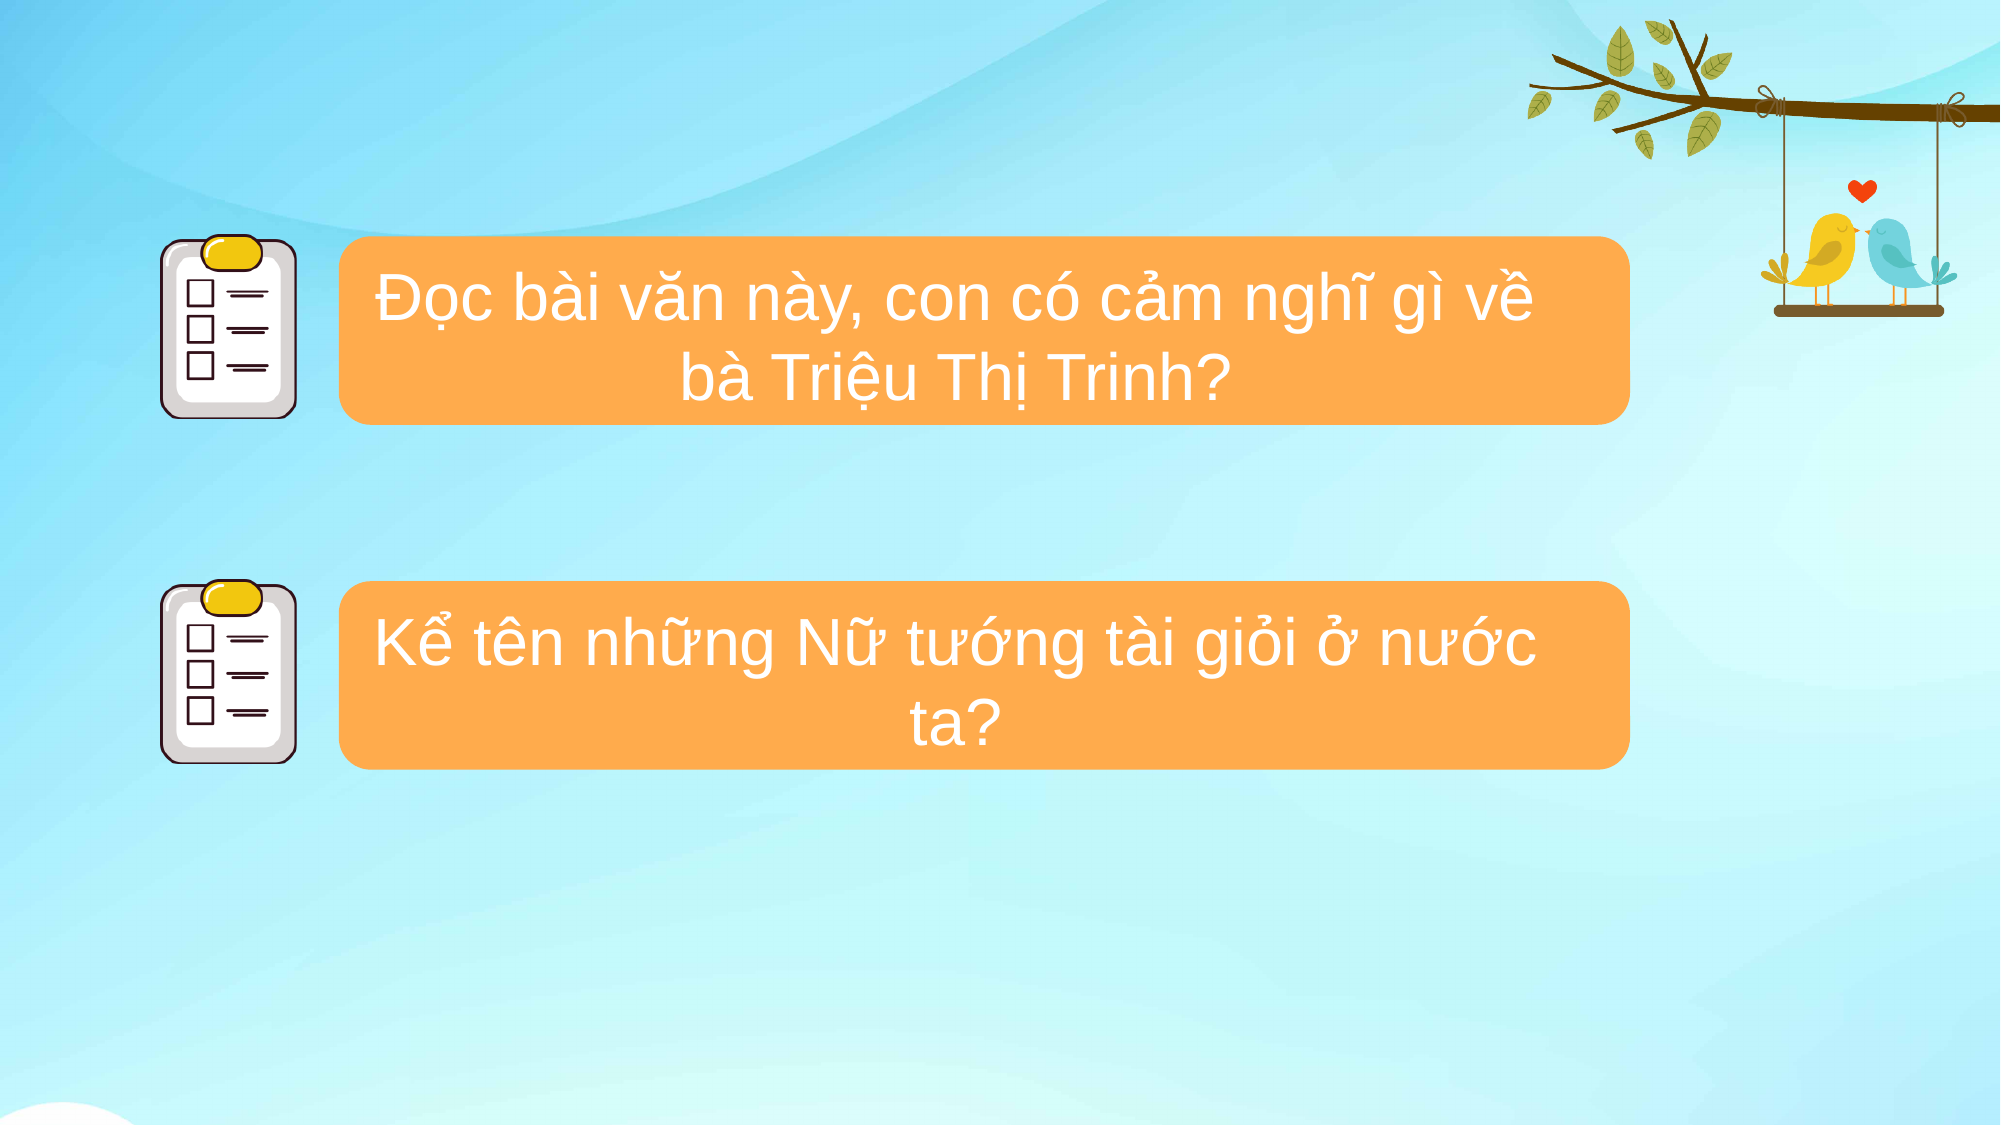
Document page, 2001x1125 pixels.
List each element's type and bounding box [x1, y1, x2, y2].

text_box [339, 237, 1629, 433]
text_box [339, 582, 1629, 778]
picture [0, 0, 2001, 1125]
